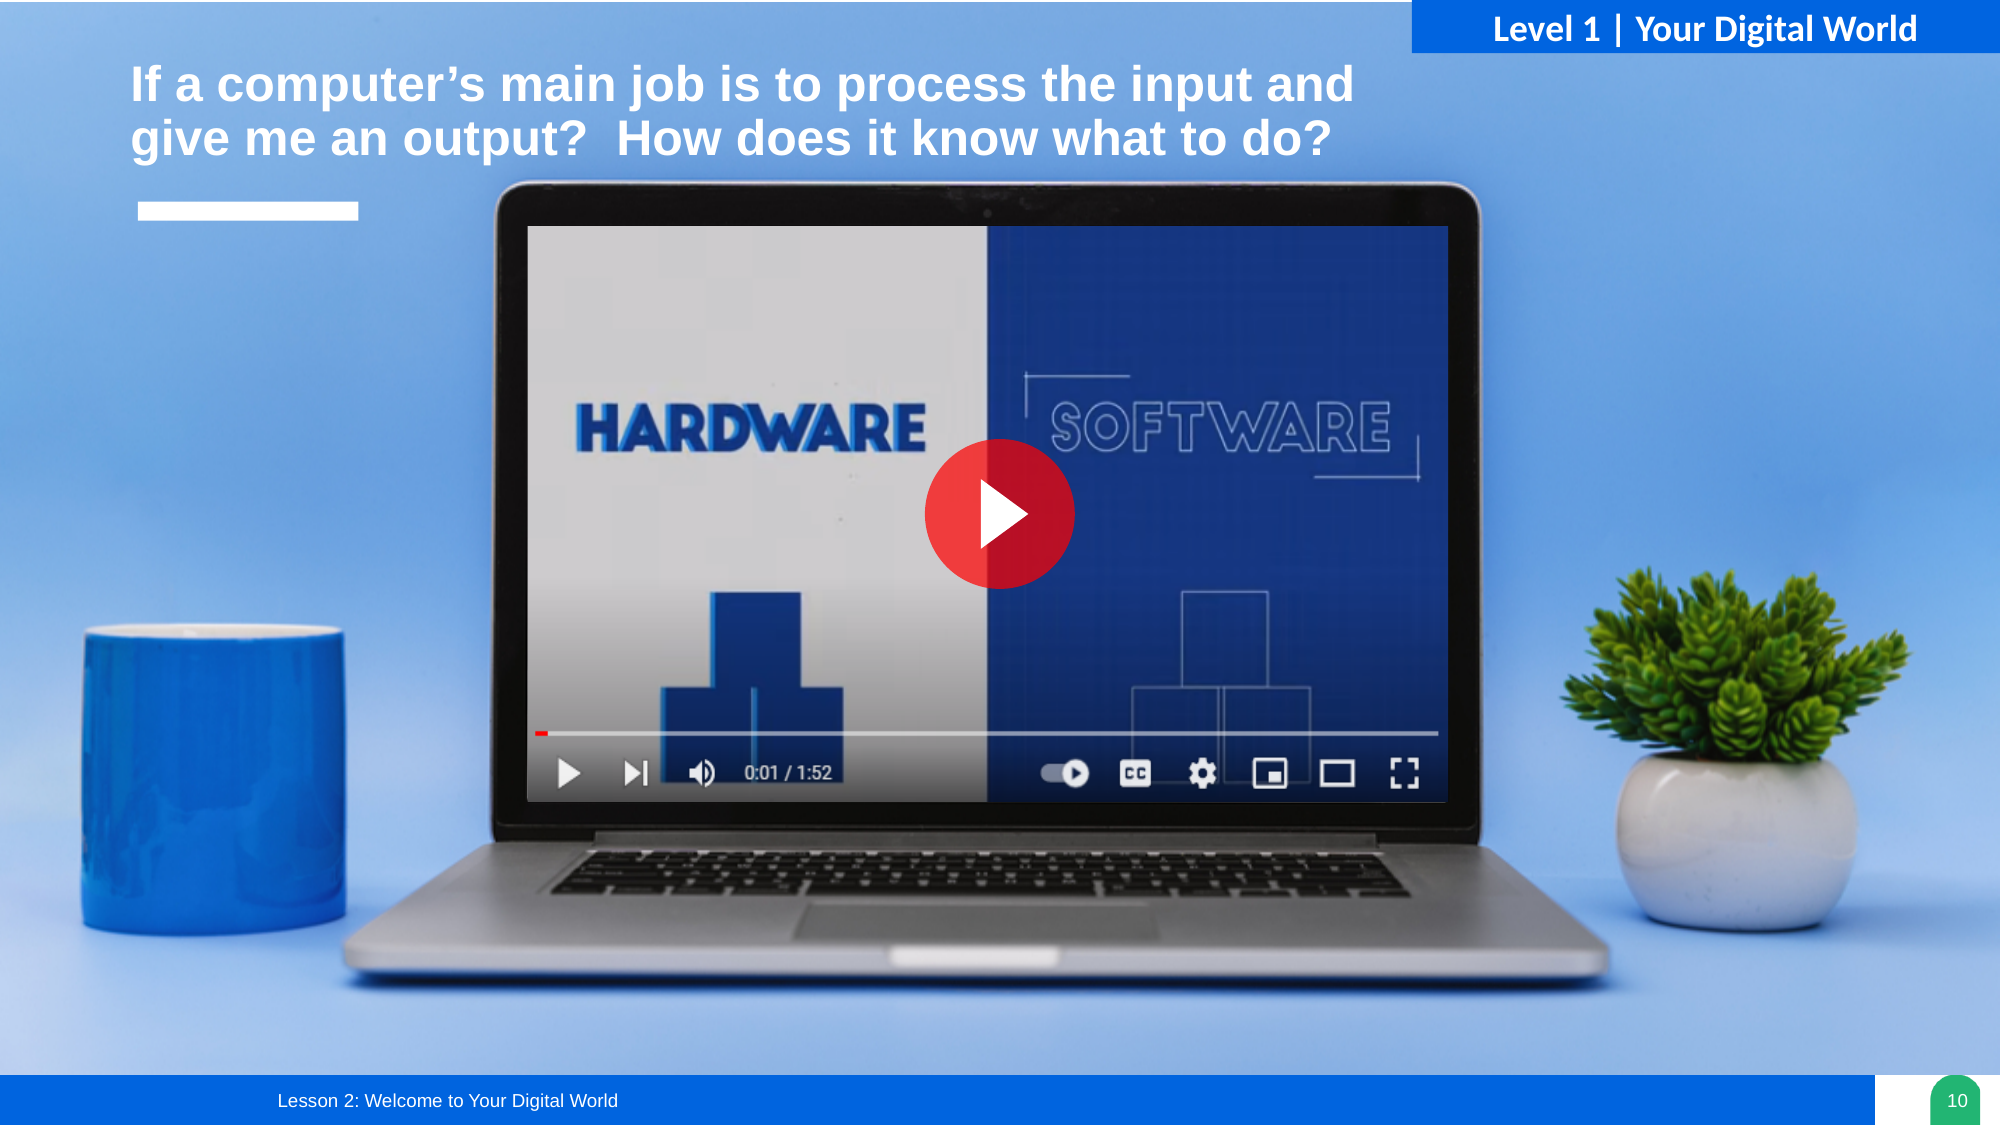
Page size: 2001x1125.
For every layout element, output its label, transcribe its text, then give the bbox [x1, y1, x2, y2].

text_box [924, 438, 1075, 589]
picture [0, 2, 2000, 1075]
footer Lesson 2: Welcome to Your Digital World [262, 1077, 938, 1123]
slide_number 10 [1533, 1077, 1984, 1123]
